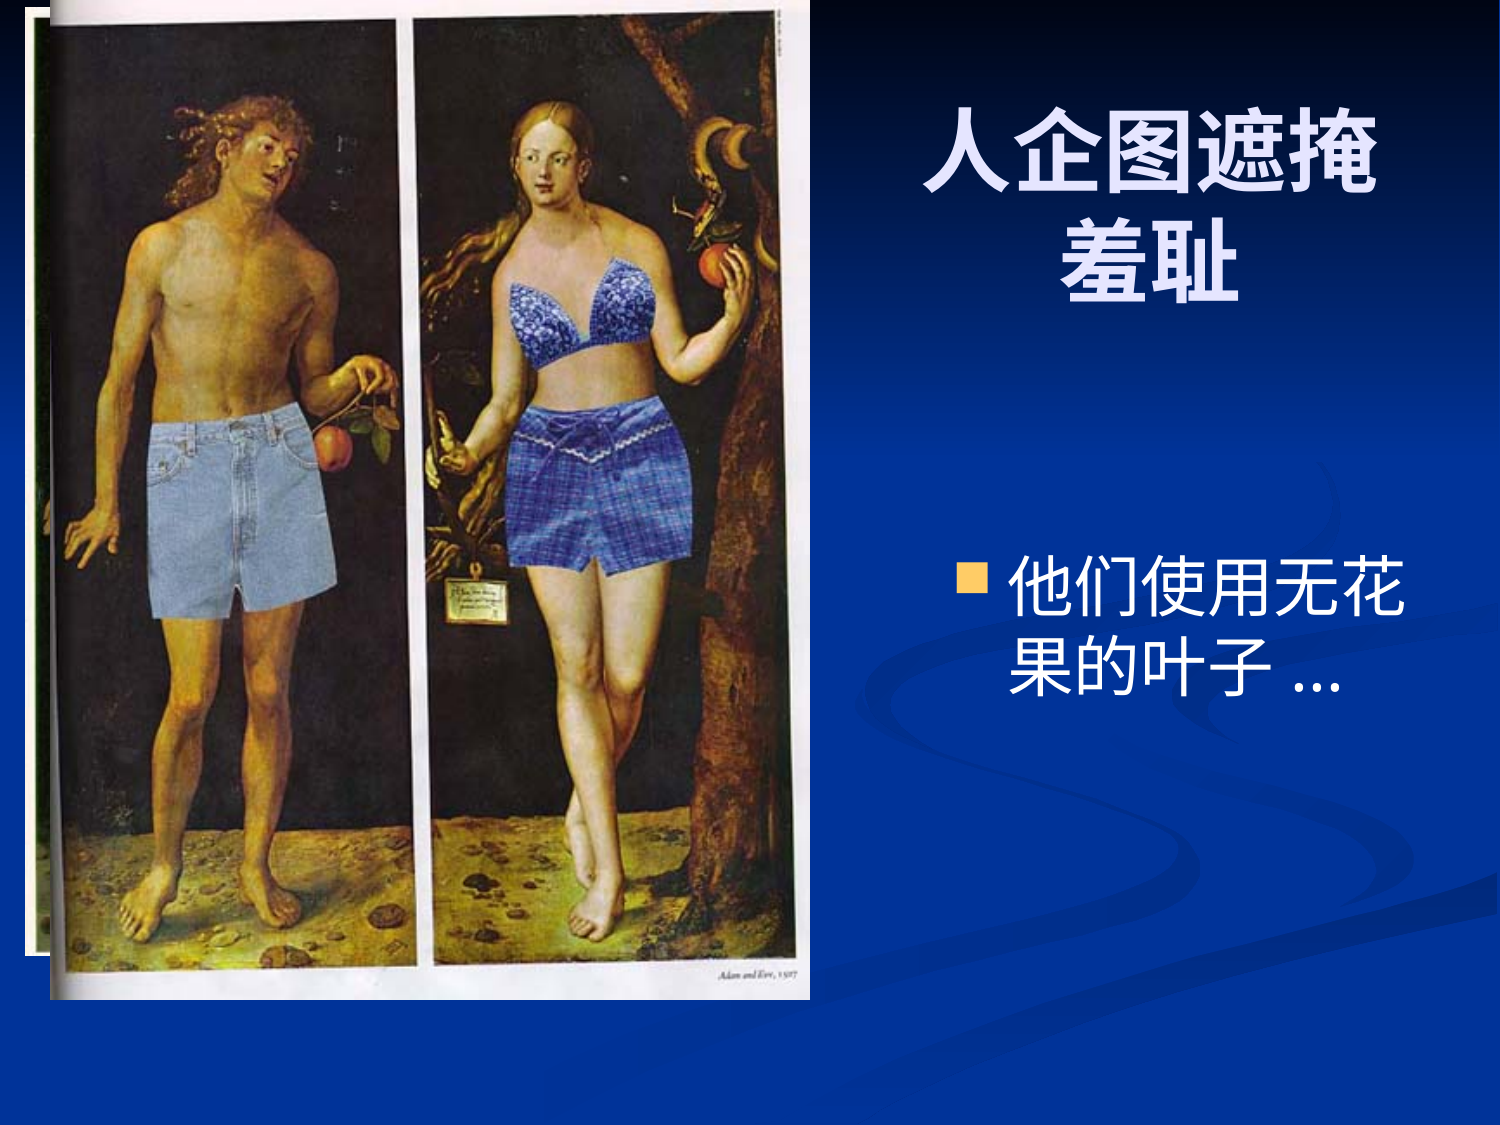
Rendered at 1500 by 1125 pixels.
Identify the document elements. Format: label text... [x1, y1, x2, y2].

title 人企图遮掩羞耻 [875, 85, 1425, 322]
list 他们使用无花果的叶子... [937, 537, 1438, 1125]
picture [25, 0, 811, 1001]
